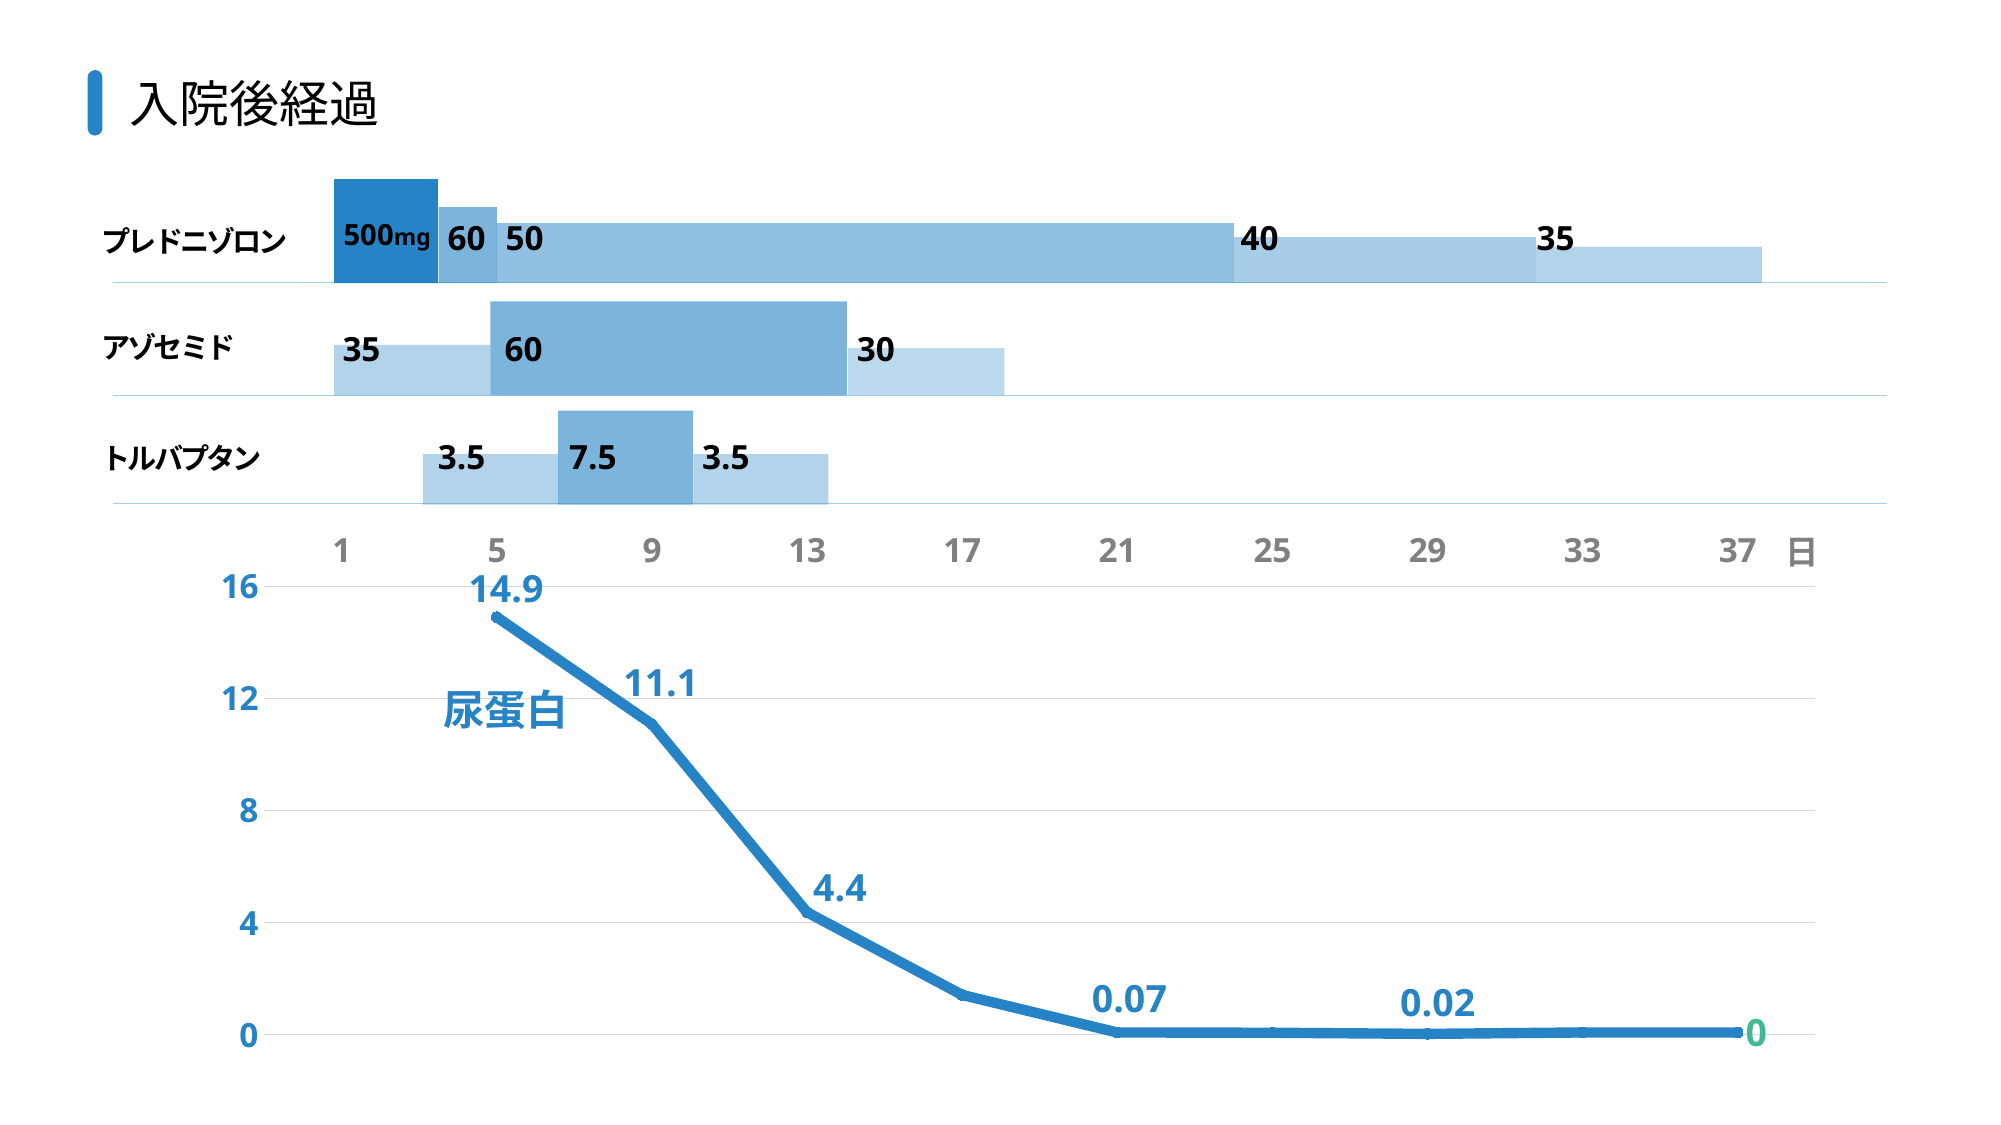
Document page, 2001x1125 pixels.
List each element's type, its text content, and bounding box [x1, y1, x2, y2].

text_box 入院後経過 [114, 65, 430, 141]
text_box [86, 68, 104, 137]
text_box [87, 179, 1888, 505]
chart [187, 516, 1849, 1068]
